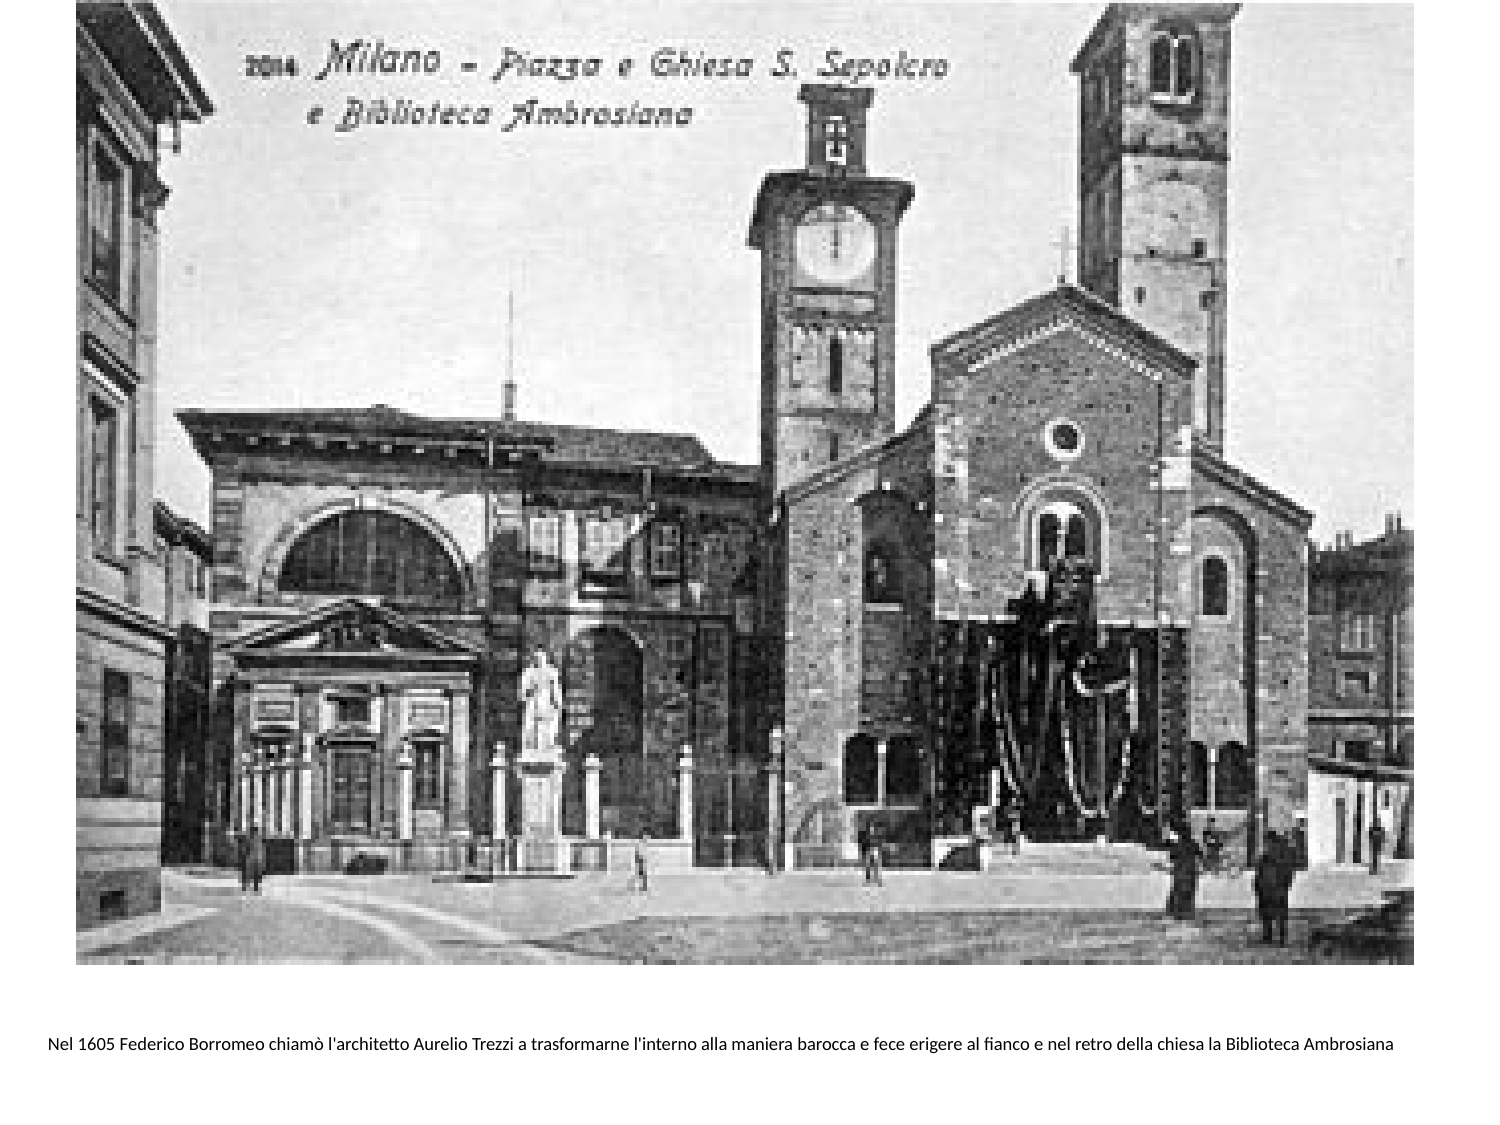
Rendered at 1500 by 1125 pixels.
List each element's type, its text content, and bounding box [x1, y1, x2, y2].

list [76, 0, 1414, 965]
title Nel 1605 Federico Borromeo chiamò l'architetto Aurelio Trezzi a trasformarne l'interno alla maniera barocca e fece erigere al fianco e nel retro della chiesa la Biblioteca Ambrosiana [17, 1023, 1425, 1125]
